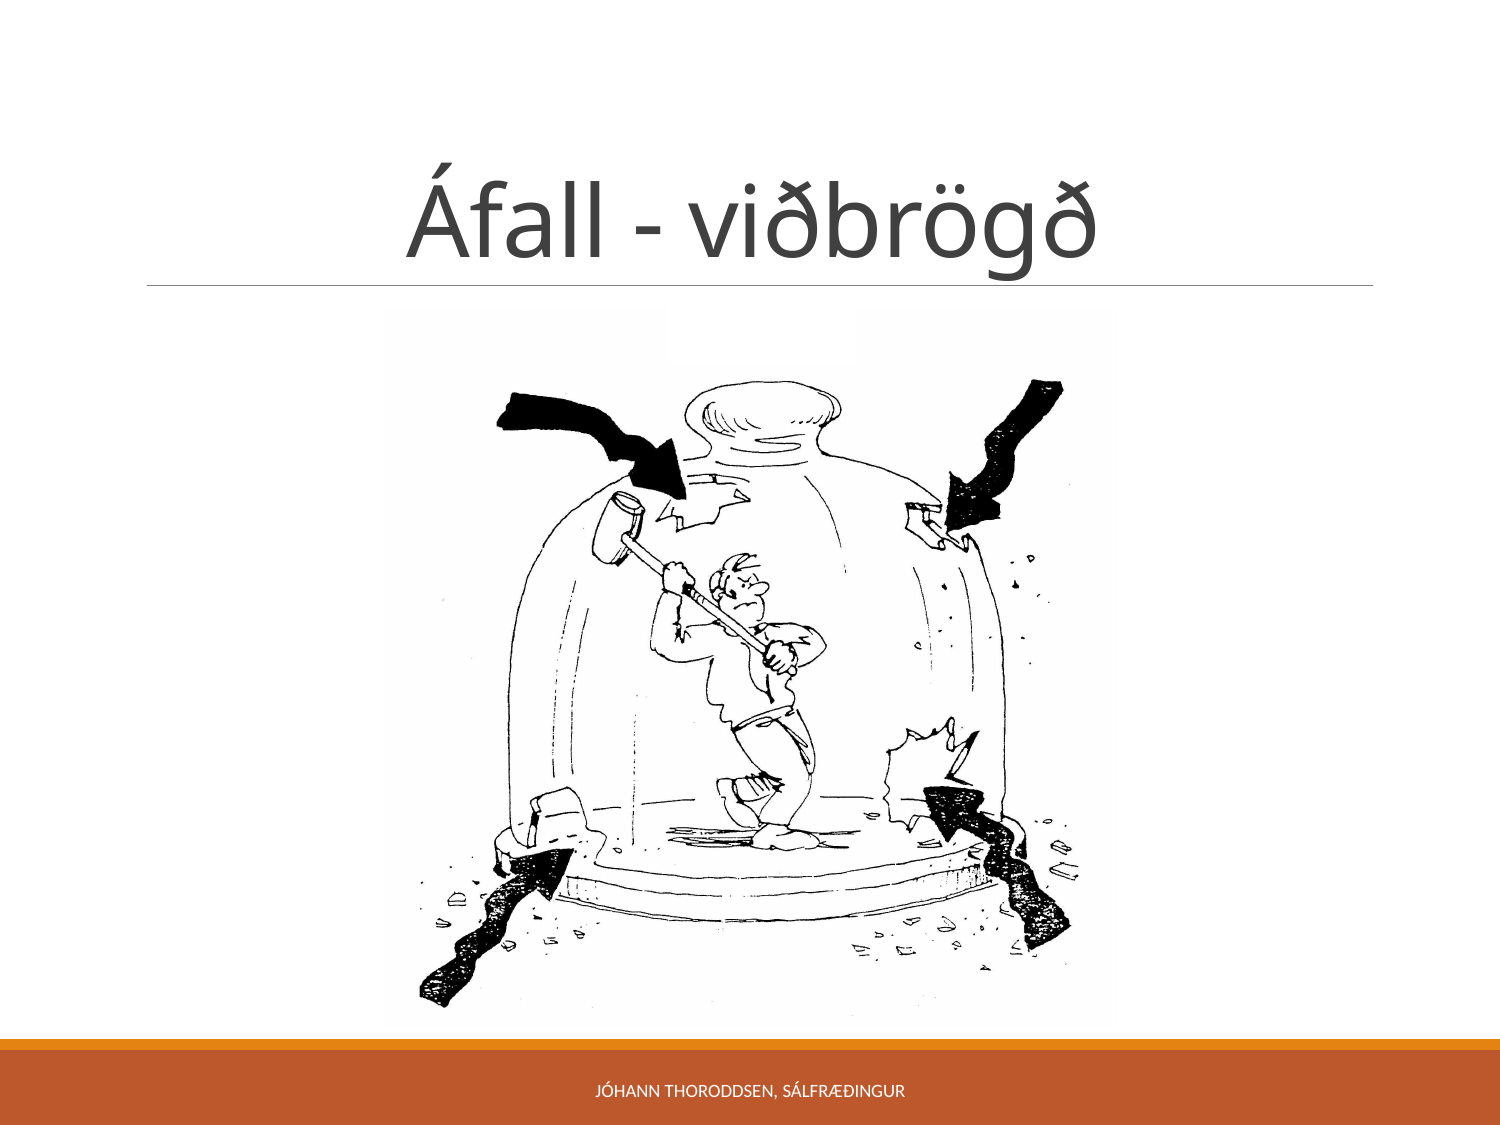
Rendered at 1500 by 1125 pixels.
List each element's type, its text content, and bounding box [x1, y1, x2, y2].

footer Jóhann Thoroddsen, sálfræðingur [453, 1059, 1047, 1120]
picture [383, 306, 1117, 1029]
title Áfall - viðbrögð [135, 47, 1373, 285]
